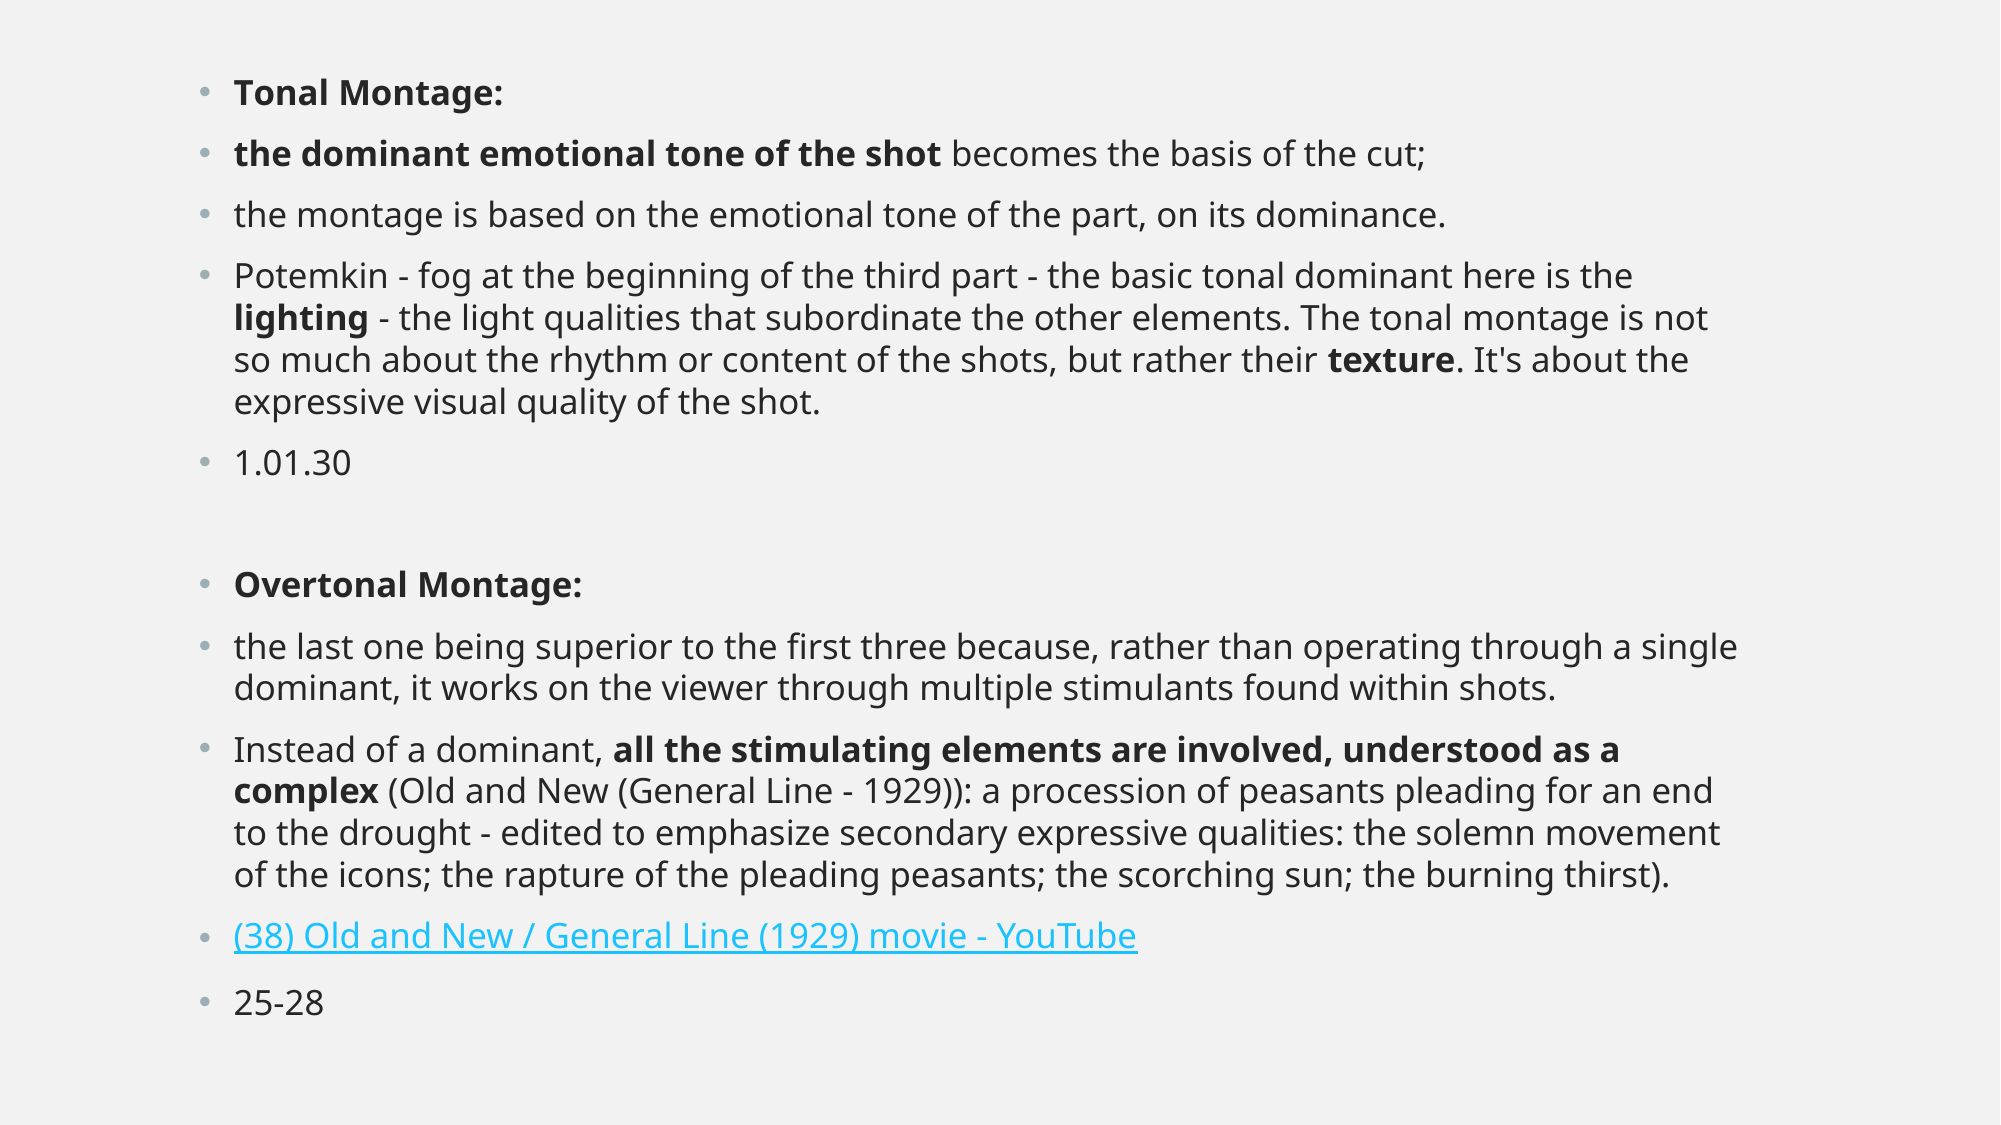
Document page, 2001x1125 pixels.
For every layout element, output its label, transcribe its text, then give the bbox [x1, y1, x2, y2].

list Tonal Montage: the dominant emotional tone of the shot becomes the basis of the cut; the montage is based on the emotional tone of the part, on its dominance. Potemkin - fog at the beginning of the third part - the basic tonal dominant here is the lighting - the light qualities that subordinate the other elements. The tonal montage is not so much about the rhythm or content of the shots, but rather their texture. It's about the expressive visual quality of the shot. 1.01.30 Overtonal Montage: the last one being superior to the first three because, rather than operating through a single dominant, it works on the viewer through multiple stimulants found within shots. Instead of a dominant, all the stimulating elements are involved, understood as a complex (Old and New (General Line - 1929)): a procession of peasants pleading for an end to the drought - edited to emphasize secondary expressive qualities: the solemn movement of the icons; the rapture of the pleading peasants; the scorching sun; the burning thirst). (38) Old and New / General Line (1929) movie - YouTube 25-28 [183, 63, 1762, 1079]
